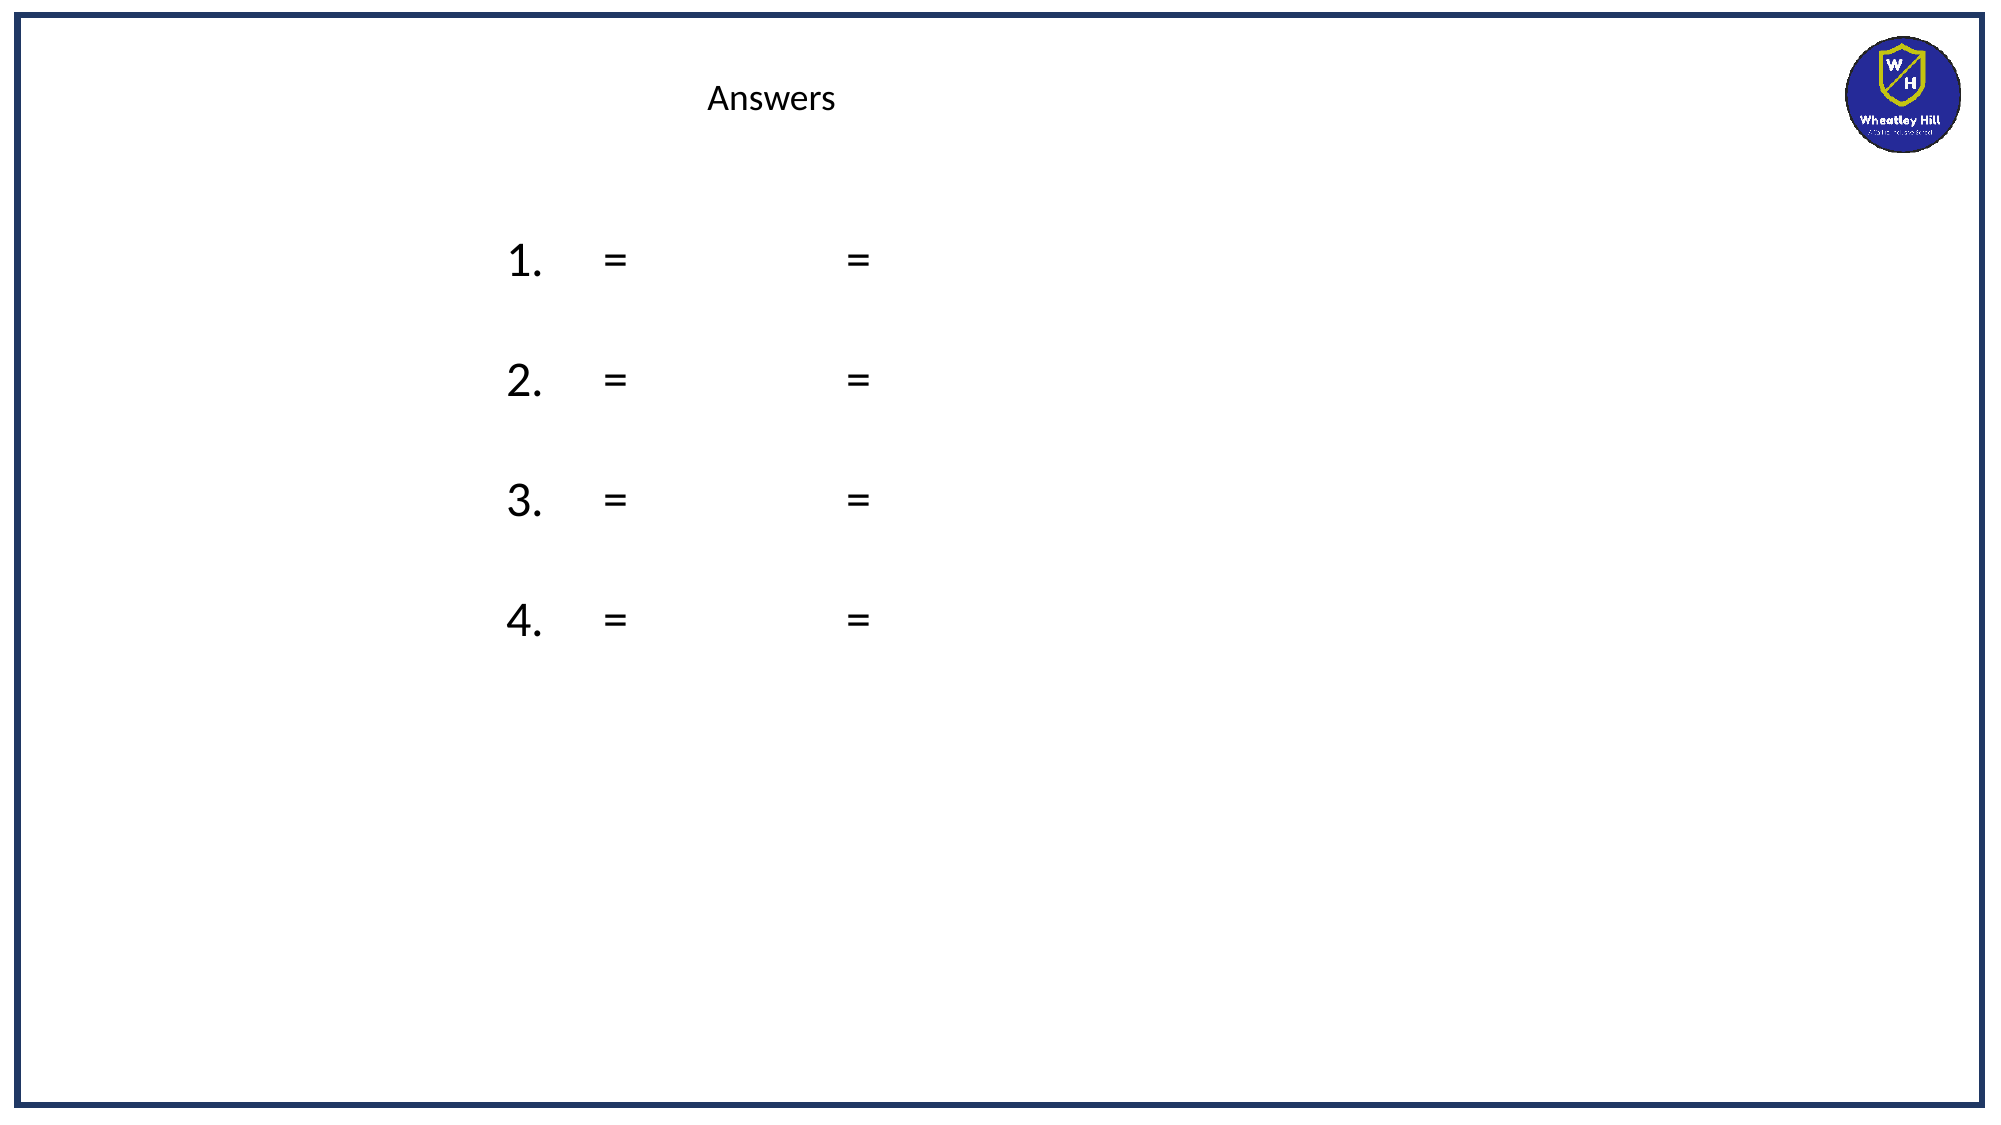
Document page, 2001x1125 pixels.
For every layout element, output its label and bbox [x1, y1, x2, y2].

text_box [17, 14, 1983, 1106]
